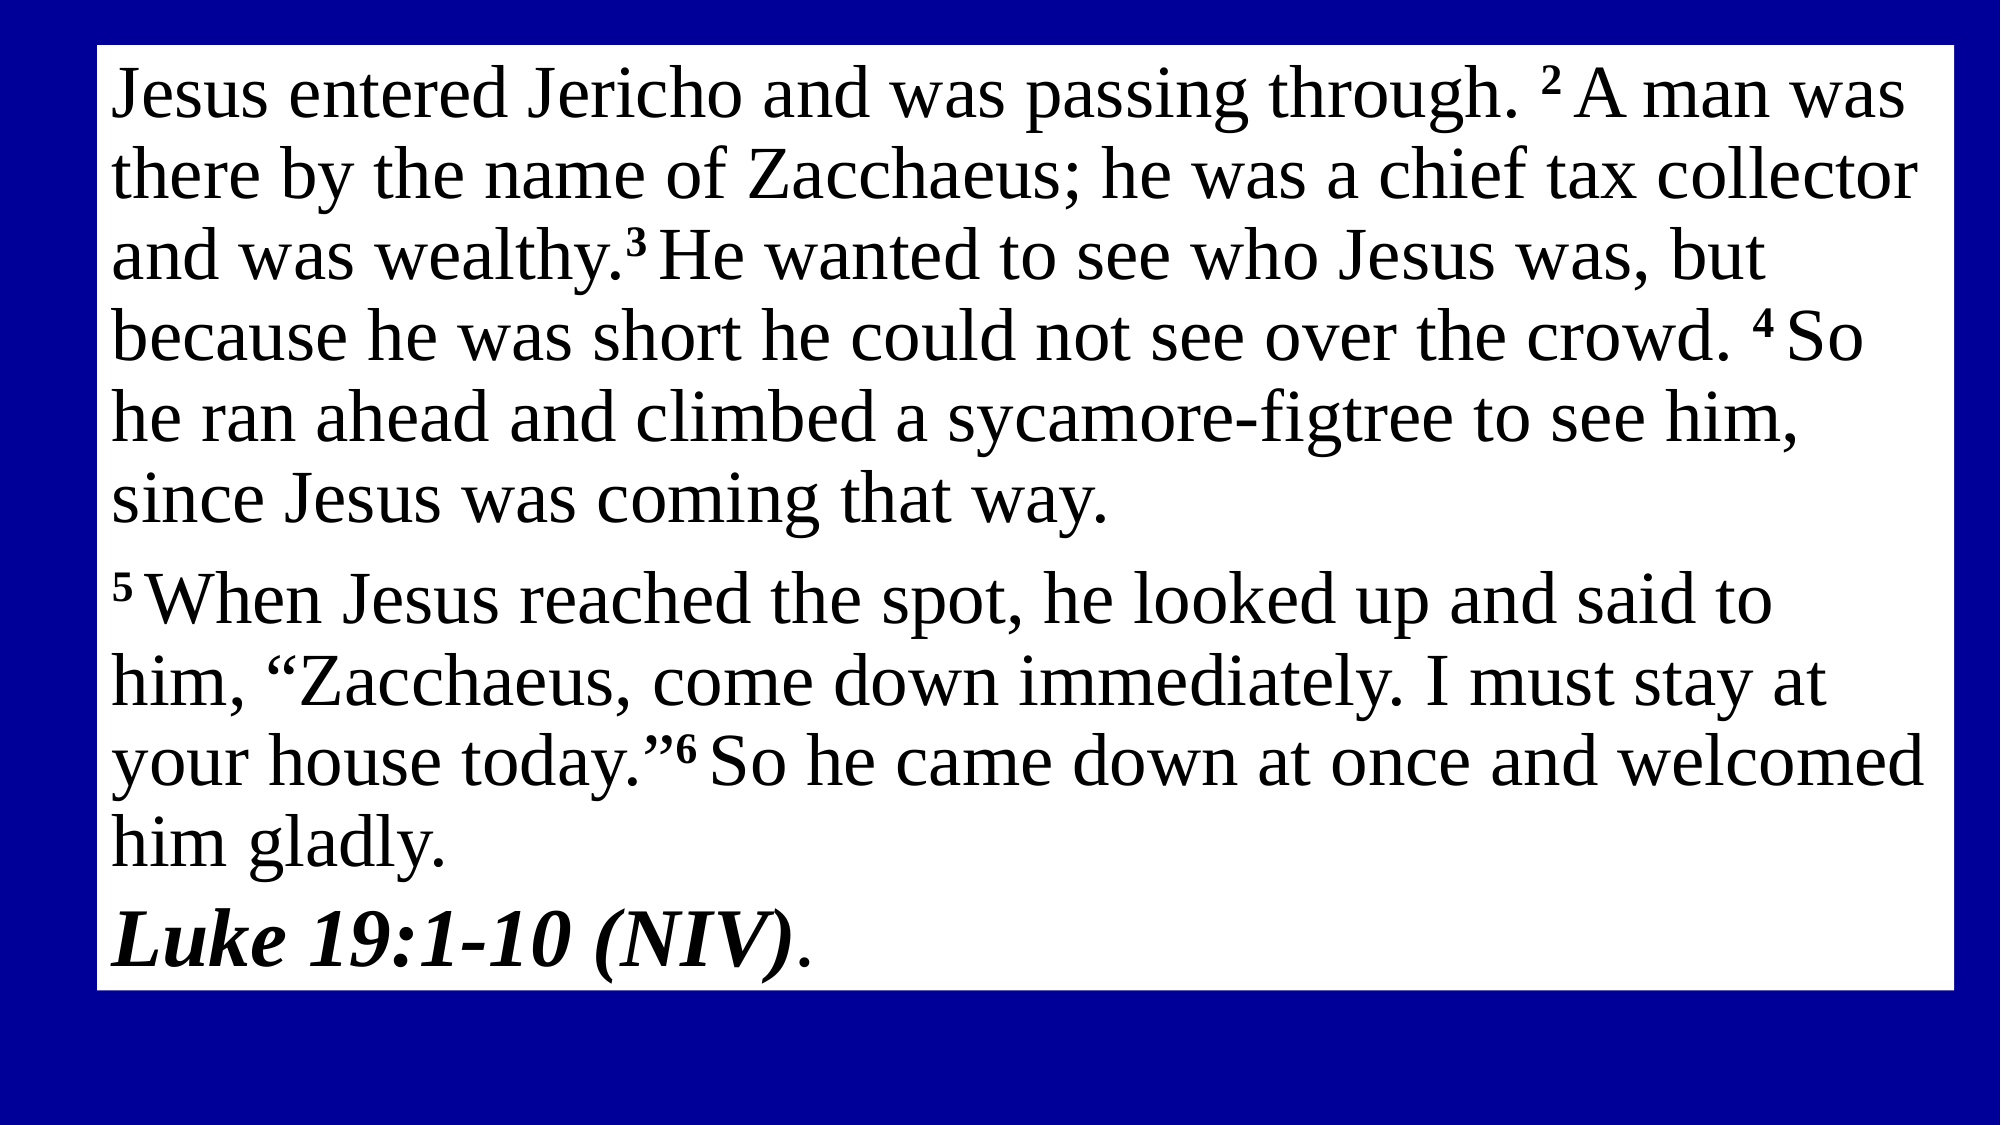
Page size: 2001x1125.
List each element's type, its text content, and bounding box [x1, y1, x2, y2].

text_box Jesus entered Jericho and was passing through. 2 A man was there by the name of Zacchaeus; he was a chief tax collector and was wealthy.3 He wanted to see who Jesus was, but because he was short he could not see over the crowd. 4 So he ran ahead and climbed a sycamore-figtree to see him, since Jesus was coming that way. 5 When Jesus reached the spot, he looked up and said to him, “Zacchaeus, come down immediately. I must stay at your house today.”6 So he came down at once and welcomed him gladly. Luke 19:1-10 (NIV). [97, 45, 1955, 991]
